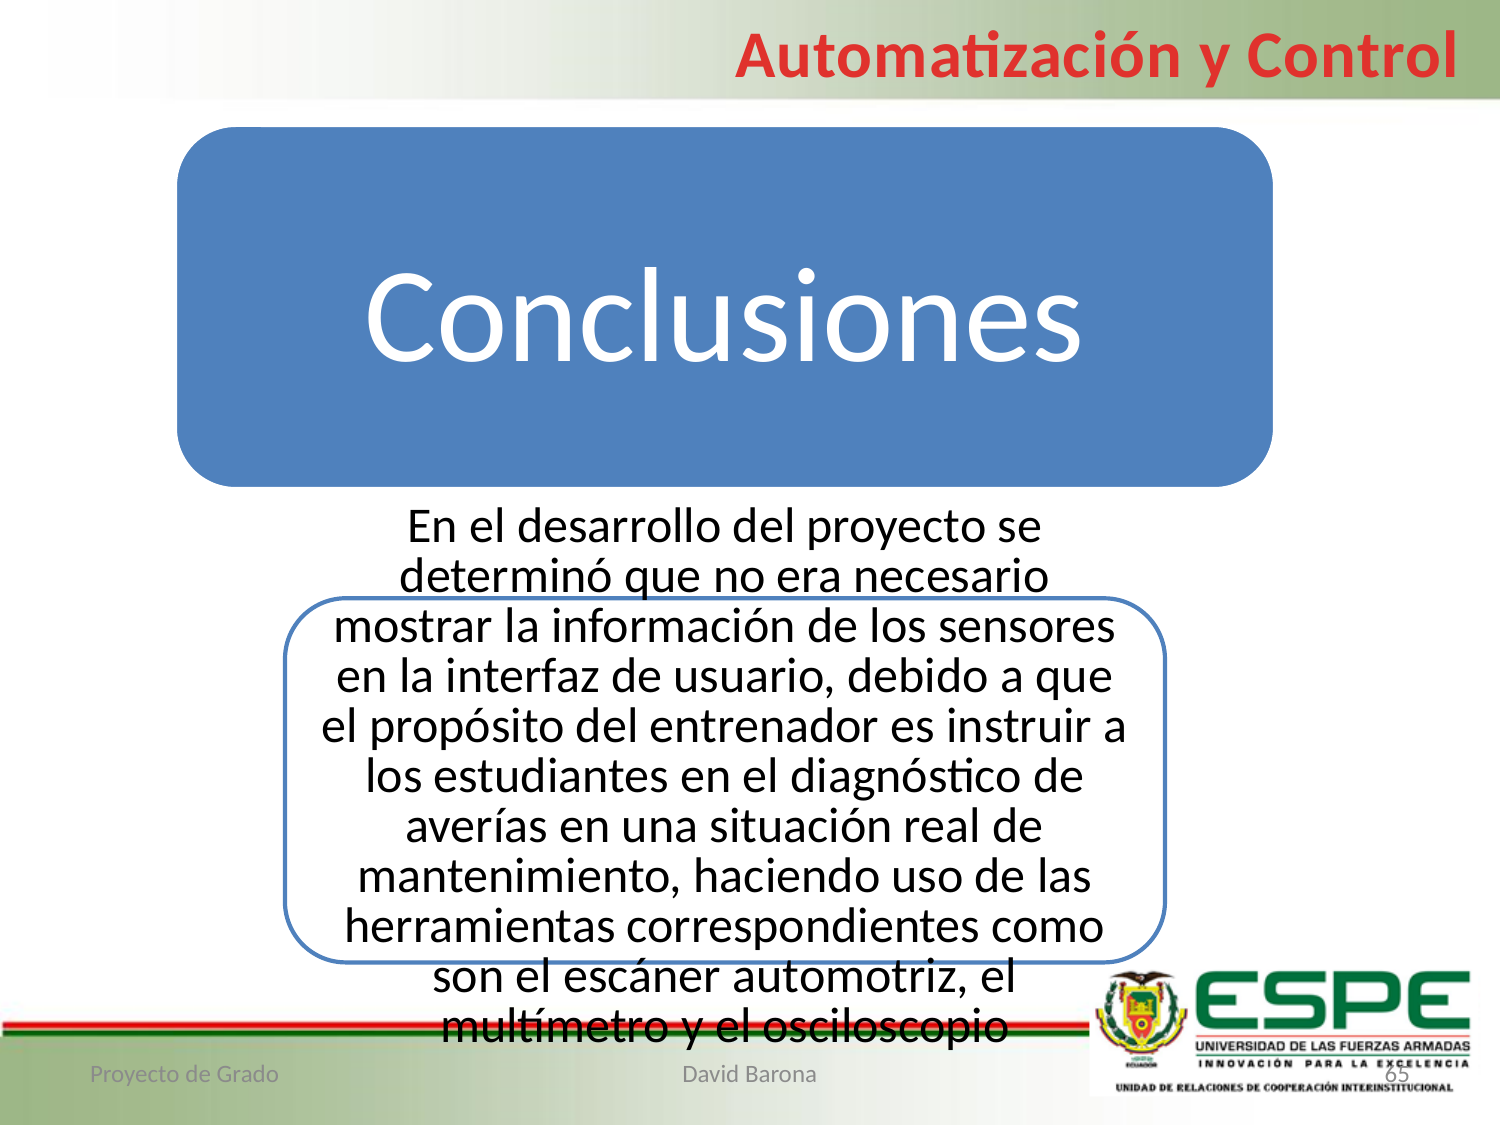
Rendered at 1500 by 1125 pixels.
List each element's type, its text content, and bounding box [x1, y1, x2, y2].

picture [0, 0, 1500, 1125]
slide_number 65 [1074, 1042, 1425, 1103]
footer David Barona [512, 1042, 988, 1103]
text_box Automatización y Control [375, 3, 1475, 99]
slide_number Proyecto de Grado [75, 1042, 425, 1103]
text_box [37, 124, 1413, 963]
